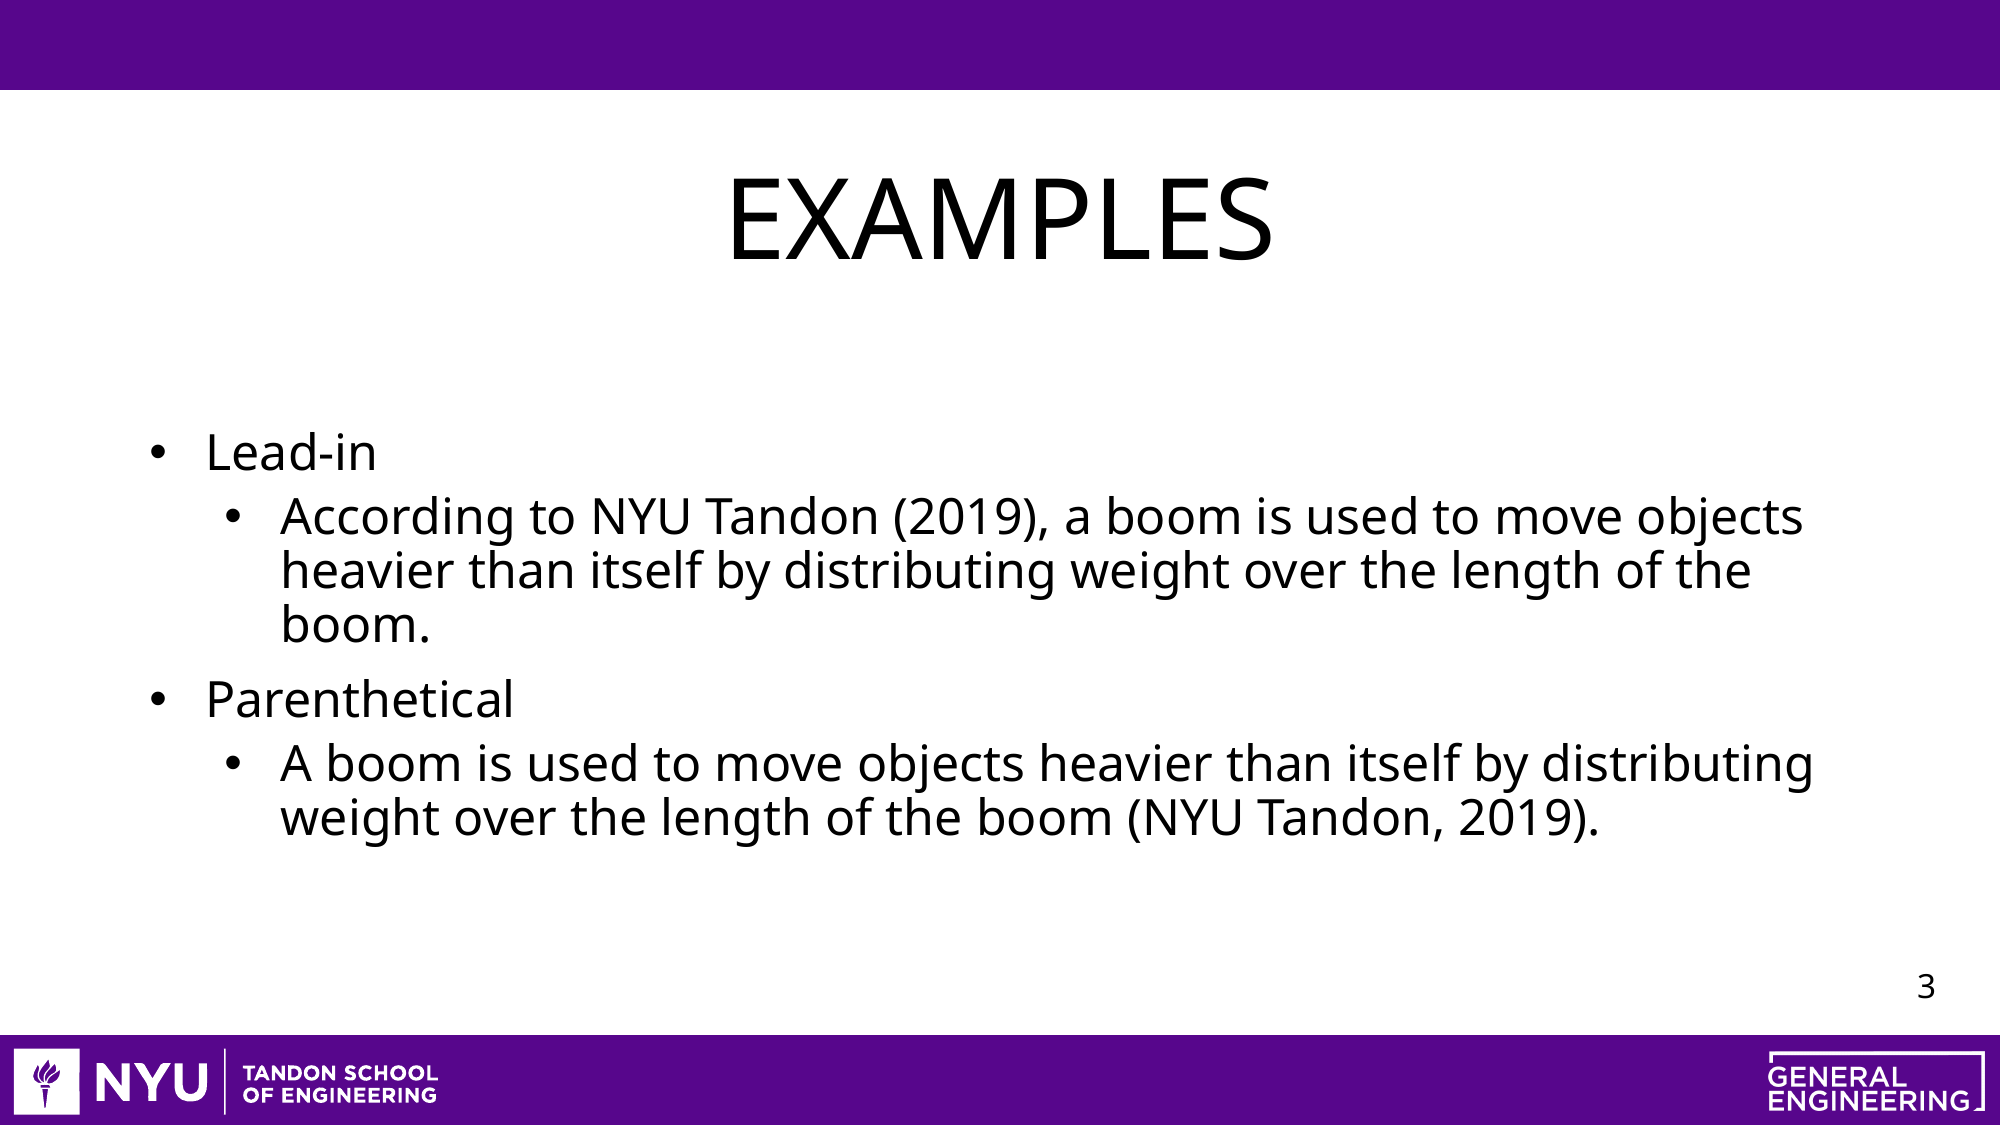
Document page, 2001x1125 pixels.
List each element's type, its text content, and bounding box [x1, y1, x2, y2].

picture [1768, 1051, 1985, 1111]
text_box 3 [1802, 958, 1951, 1013]
picture [13, 1048, 438, 1115]
text_box [0, 0, 2000, 91]
title EXAMPLES [92, 132, 1908, 292]
subtitle Lead-in According to NYU Tandon (2019), a boom is used to move objects heavier than itself by distributing weight over the length of the boom. Parenthetical A boom is used to move objects heavier than itself by distributing weight over the length of the boom (NYU Tandon, 2019). [134, 315, 1854, 959]
text_box [0, 1034, 2000, 1125]
